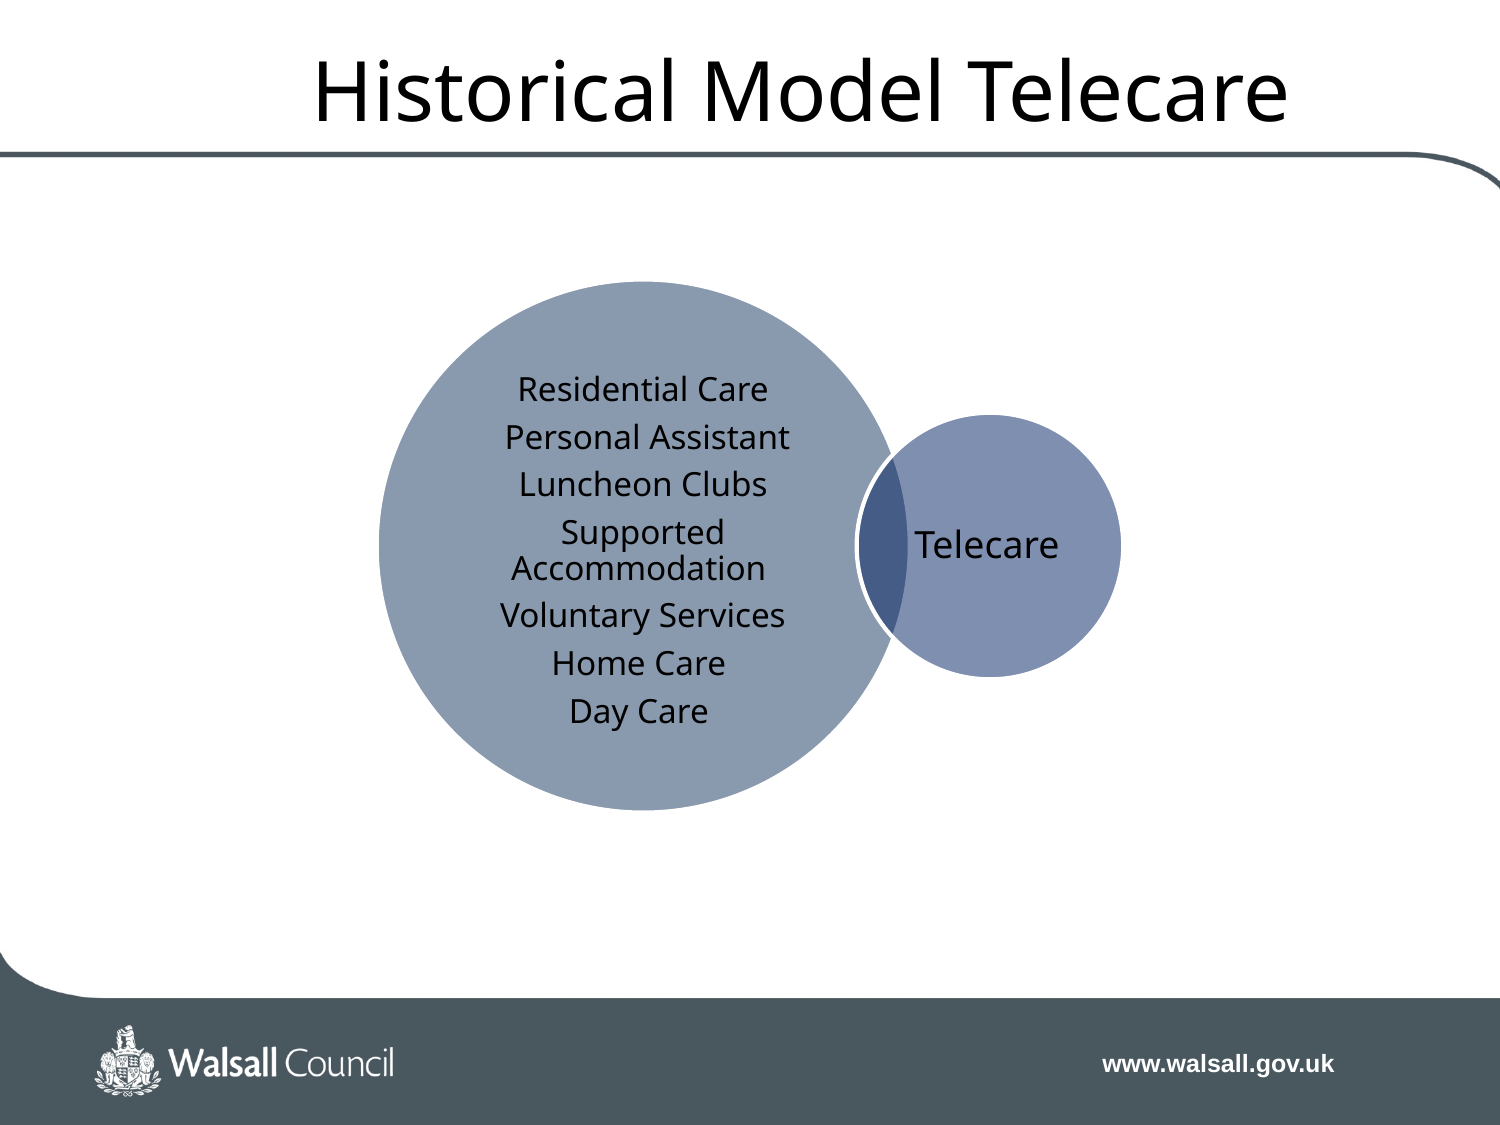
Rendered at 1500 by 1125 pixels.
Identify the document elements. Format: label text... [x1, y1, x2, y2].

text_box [41, 172, 1459, 920]
picture [0, 140, 1500, 198]
picture [0, 949, 1500, 1125]
text_box Historical Model Telecare [296, 30, 1306, 146]
